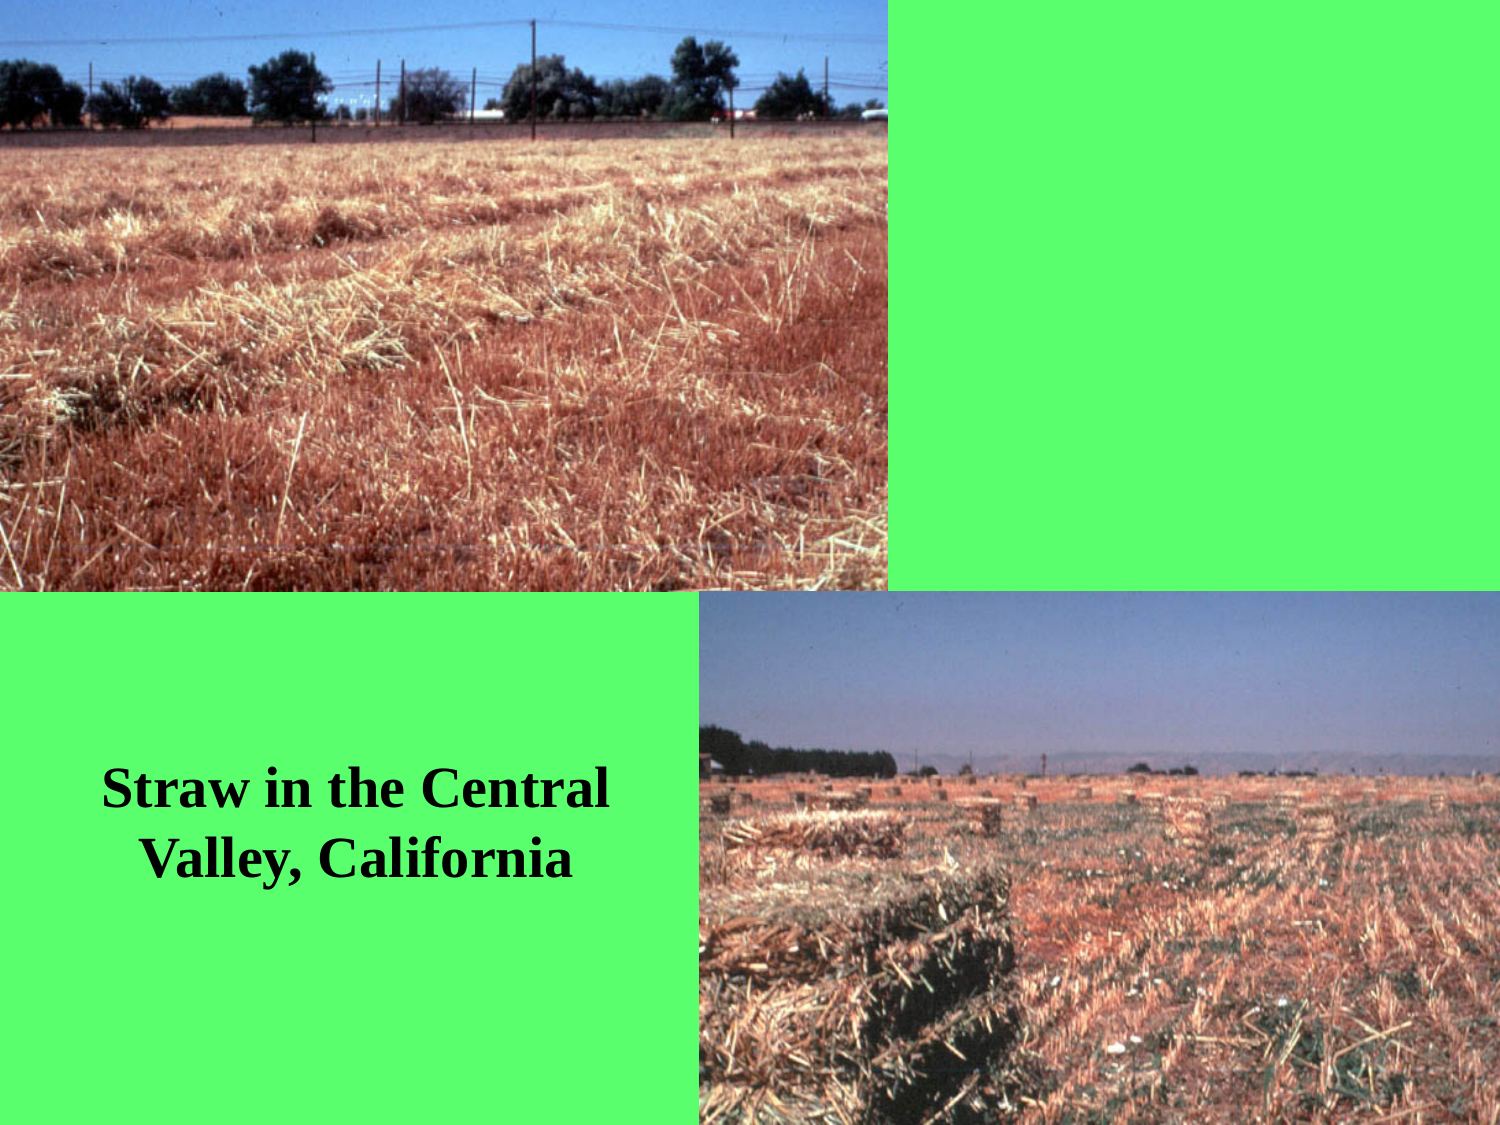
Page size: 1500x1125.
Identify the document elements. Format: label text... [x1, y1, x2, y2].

title Straw in the Central Valley, California [0, 725, 694, 913]
picture [0, 0, 1500, 1125]
